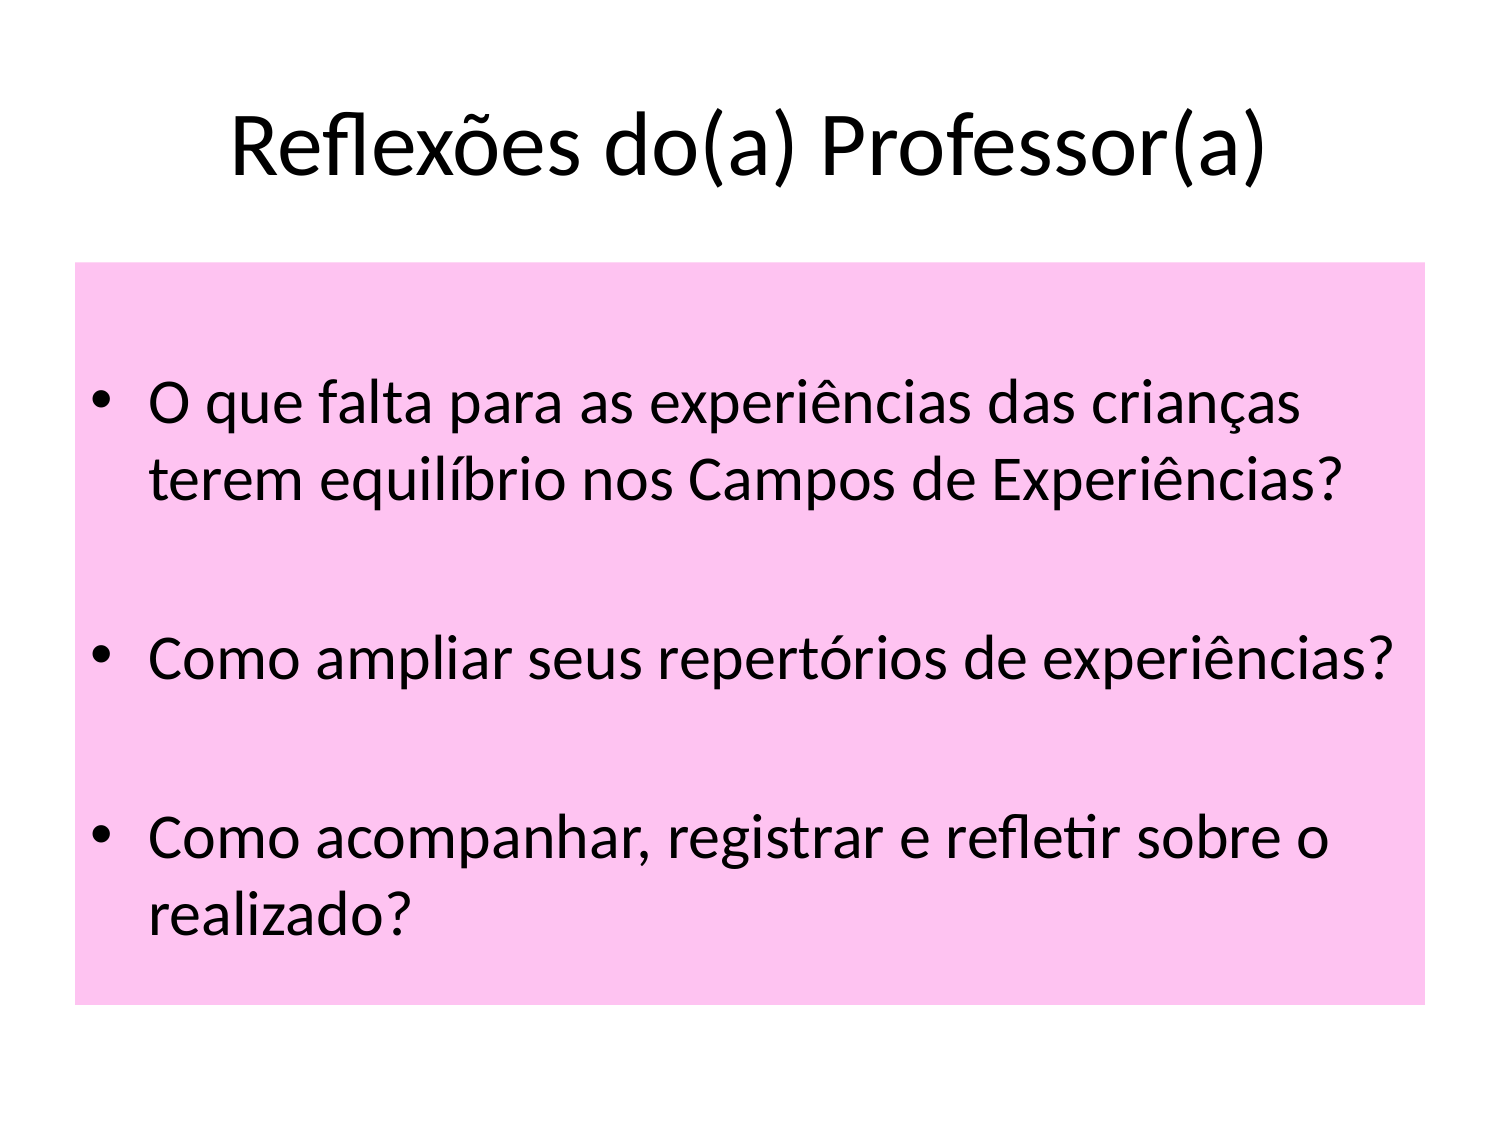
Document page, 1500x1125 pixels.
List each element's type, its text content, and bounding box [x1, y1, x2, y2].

list O que falta para as experiências das crianças terem equilíbrio nos Campos de Experiências? Como ampliar seus repertórios de experiências? Como acompanhar, registrar e refletir sobre o realizado? [75, 262, 1425, 1005]
title Reflexões do(a) Professor(a) [75, 45, 1425, 233]
